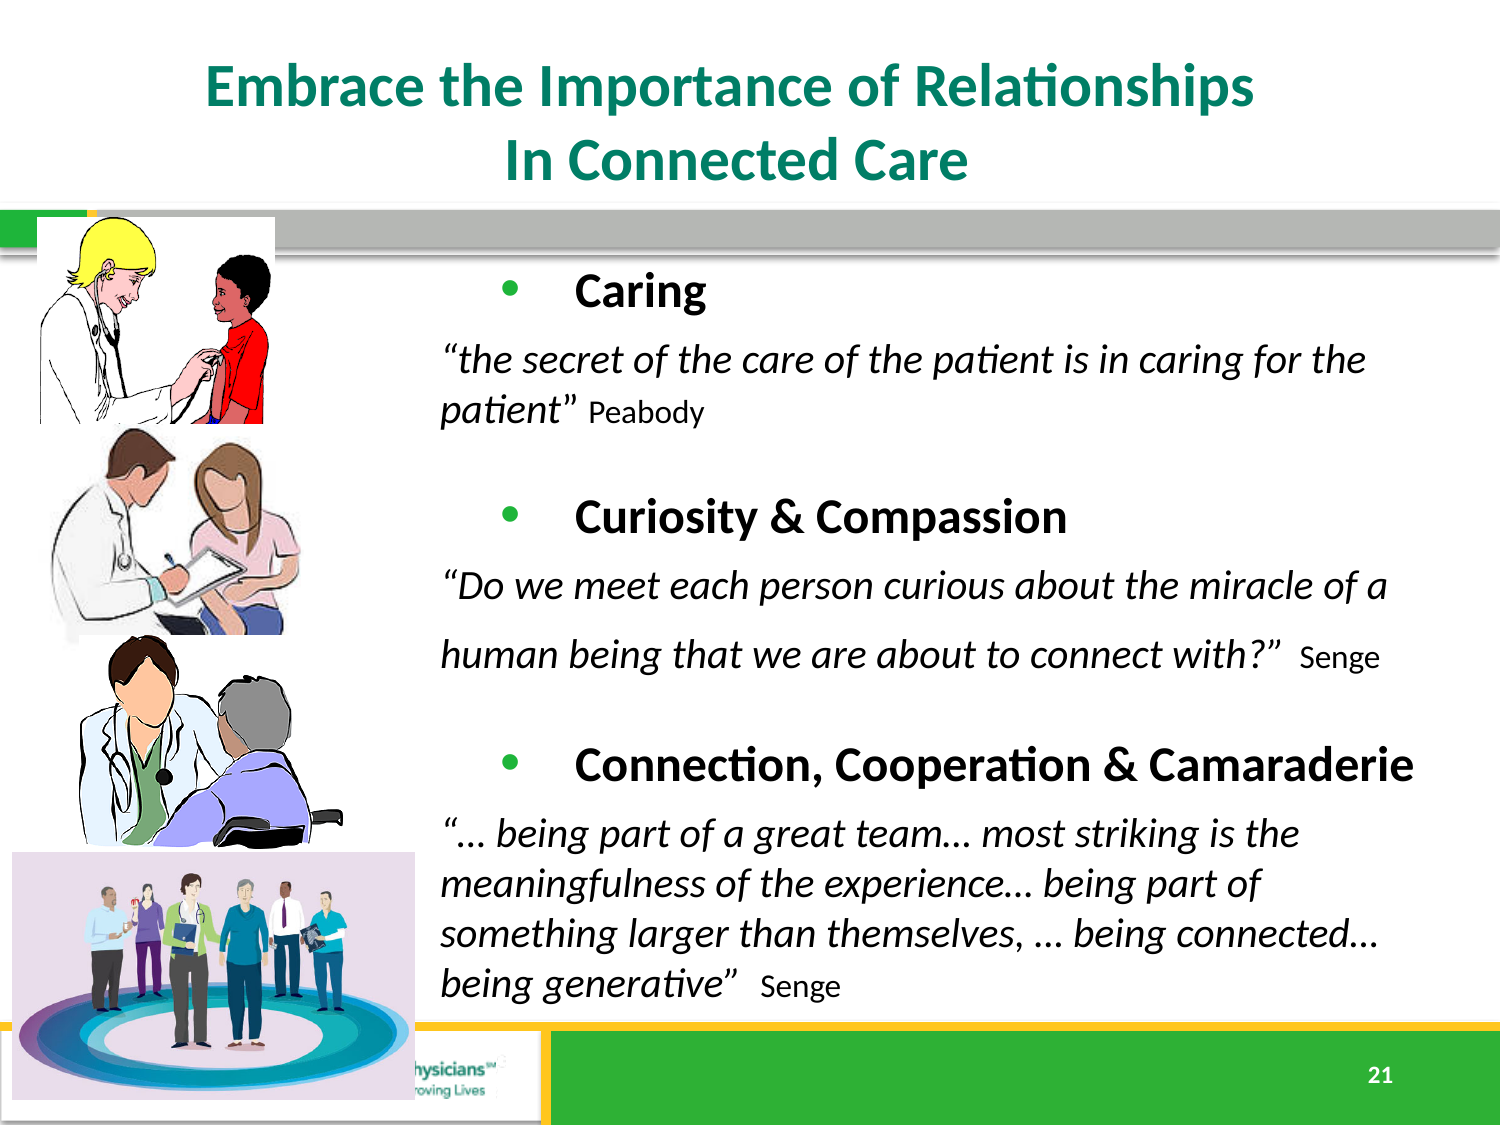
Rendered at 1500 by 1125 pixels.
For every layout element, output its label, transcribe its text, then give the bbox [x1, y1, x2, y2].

title Embrace the Importance of Relationships In Connected Care [62, 37, 1413, 200]
list Caring “the secret of the care of the patient is in caring for the patient” Peabody Curiosity & Compassion “Do we meet each person curious about the miracle of a human being that we are about to connect with?” Senge Connection, Cooperation & Camaraderie “… being part of a great team… most striking is the meaningfulness of the experience… being part of something larger than themselves, … being connected… being generative” Senge [425, 249, 1463, 1088]
picture [37, 217, 343, 849]
picture [12, 852, 496, 1101]
